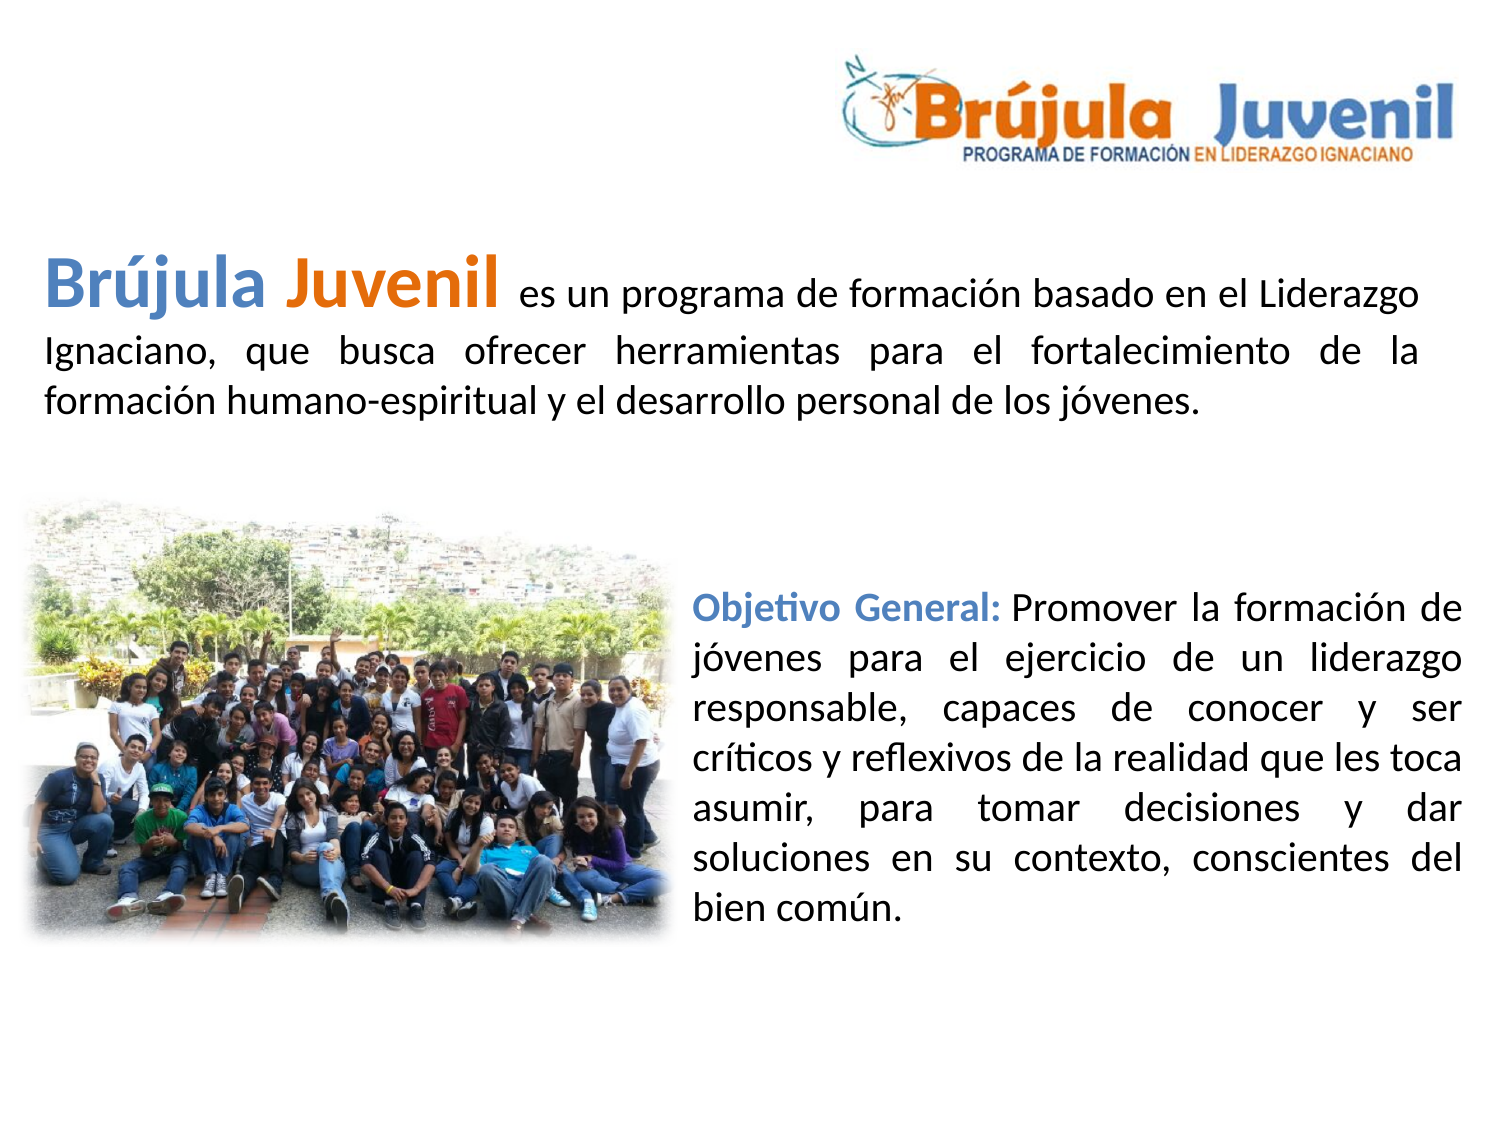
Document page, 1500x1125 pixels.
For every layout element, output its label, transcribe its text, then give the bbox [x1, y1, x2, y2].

picture [835, 48, 1459, 173]
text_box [17, 491, 1479, 948]
text_box Brújula Juvenil es un programa de formación basado en el Liderazgo Ignaciano, que busca ofrecer herramientas para el fortalecimiento de la formación humano-espiritual y el desarrollo personal de los jóvenes. [29, 180, 1436, 430]
